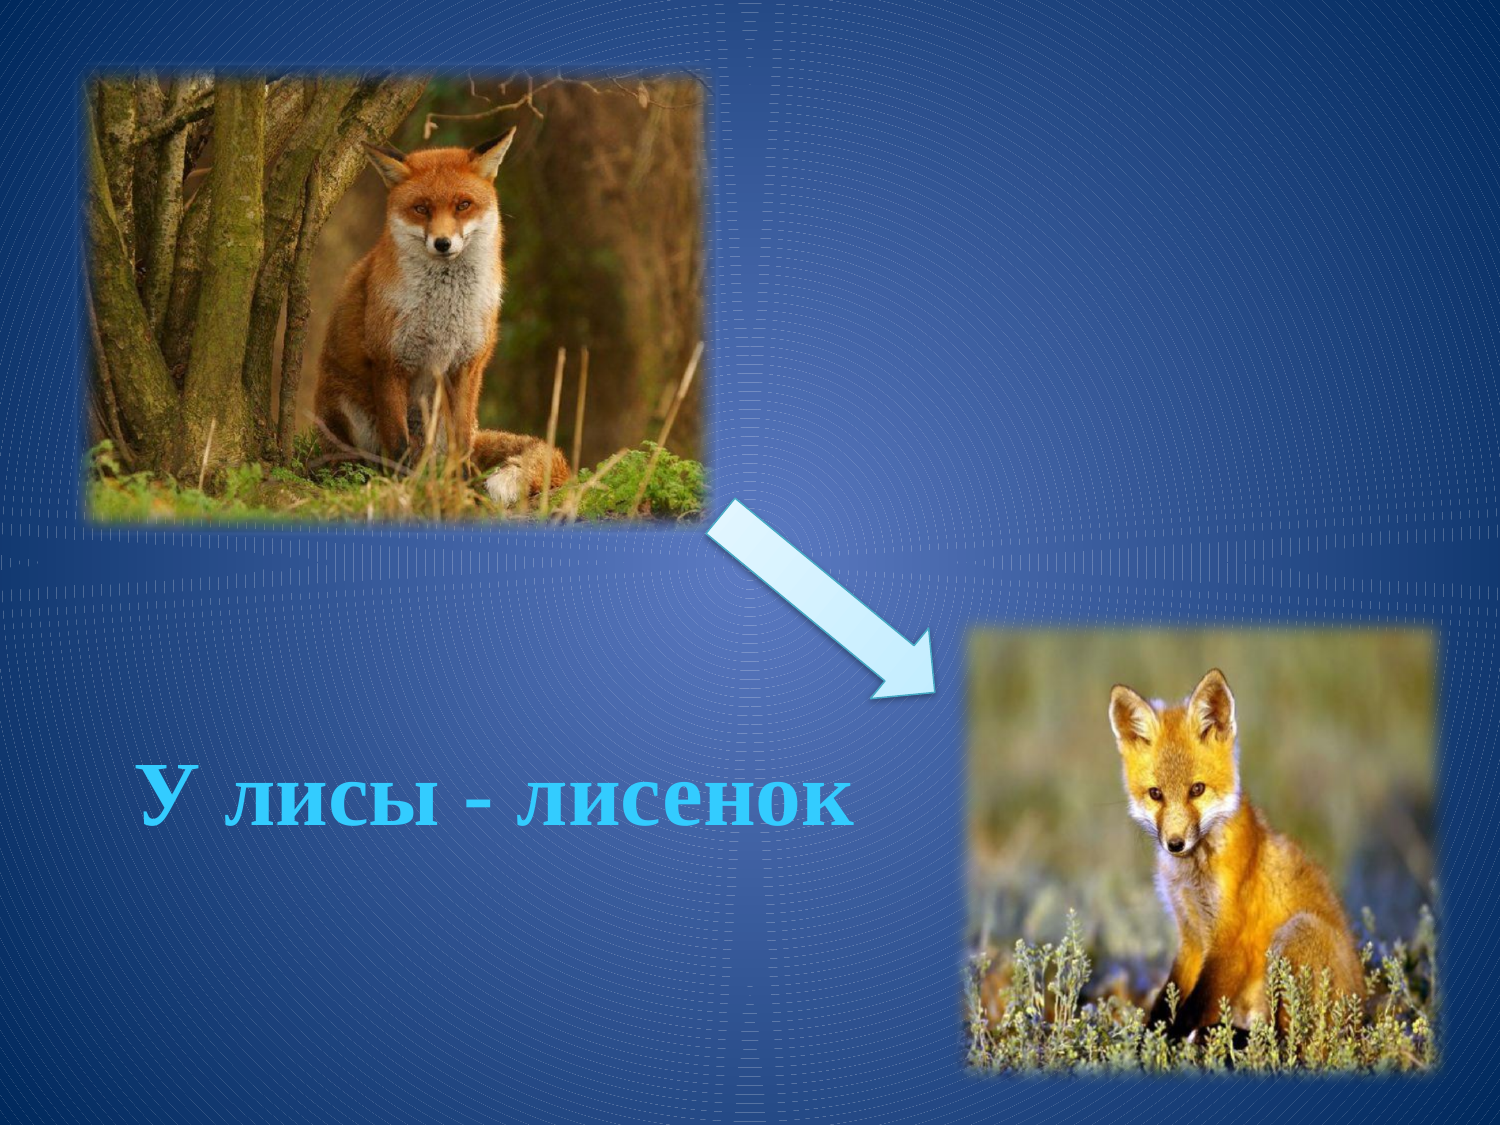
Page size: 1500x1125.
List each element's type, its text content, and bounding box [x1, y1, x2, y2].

picture [70, 58, 723, 540]
text_box [721, 497, 936, 700]
picture [948, 609, 1454, 1088]
text_box У лисы - лисенок [119, 726, 871, 852]
